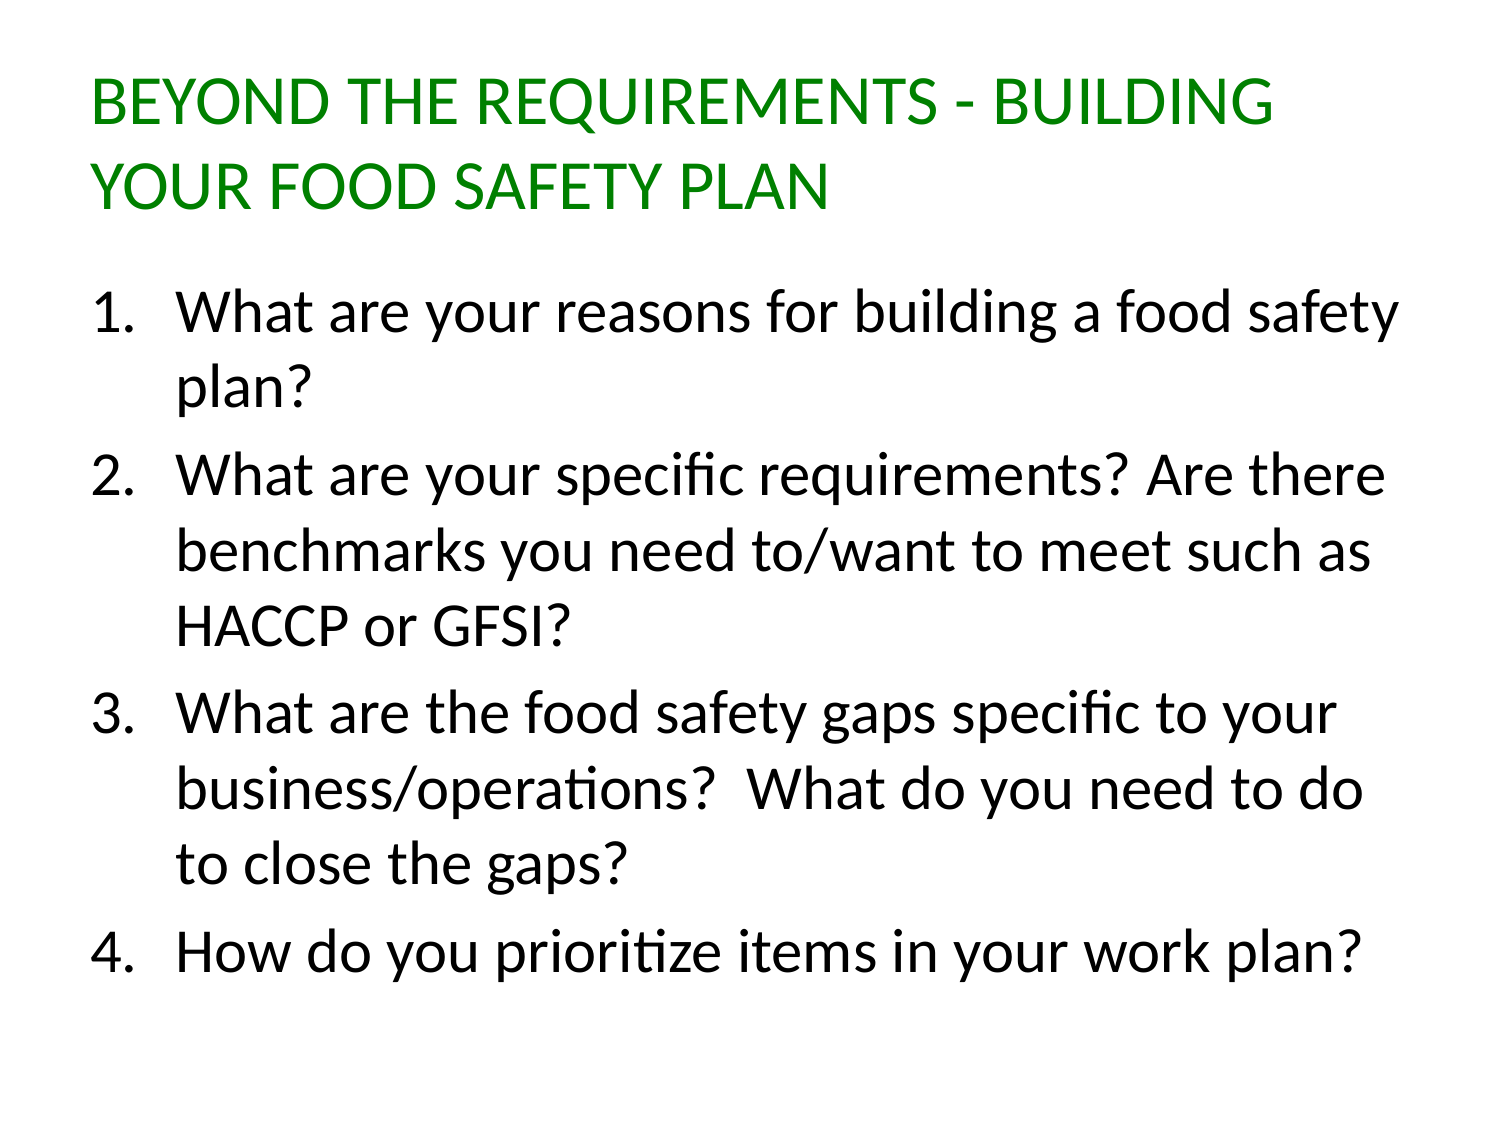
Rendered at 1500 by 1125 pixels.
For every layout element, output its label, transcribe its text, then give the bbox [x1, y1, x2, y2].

title BEYOND THE REQUIREMENTS - BUILDING YOUR FOOD SAFETY PLAN [75, 45, 1425, 233]
list What are your reasons for building a food safety plan? What are your specific requirements? Are there benchmarks you need to/want to meet such as HACCP or GFSI? What are the food safety gaps specific to your business/operations? What do you need to do to close the gaps? How do you prioritize items in your work plan? [75, 262, 1425, 1005]
